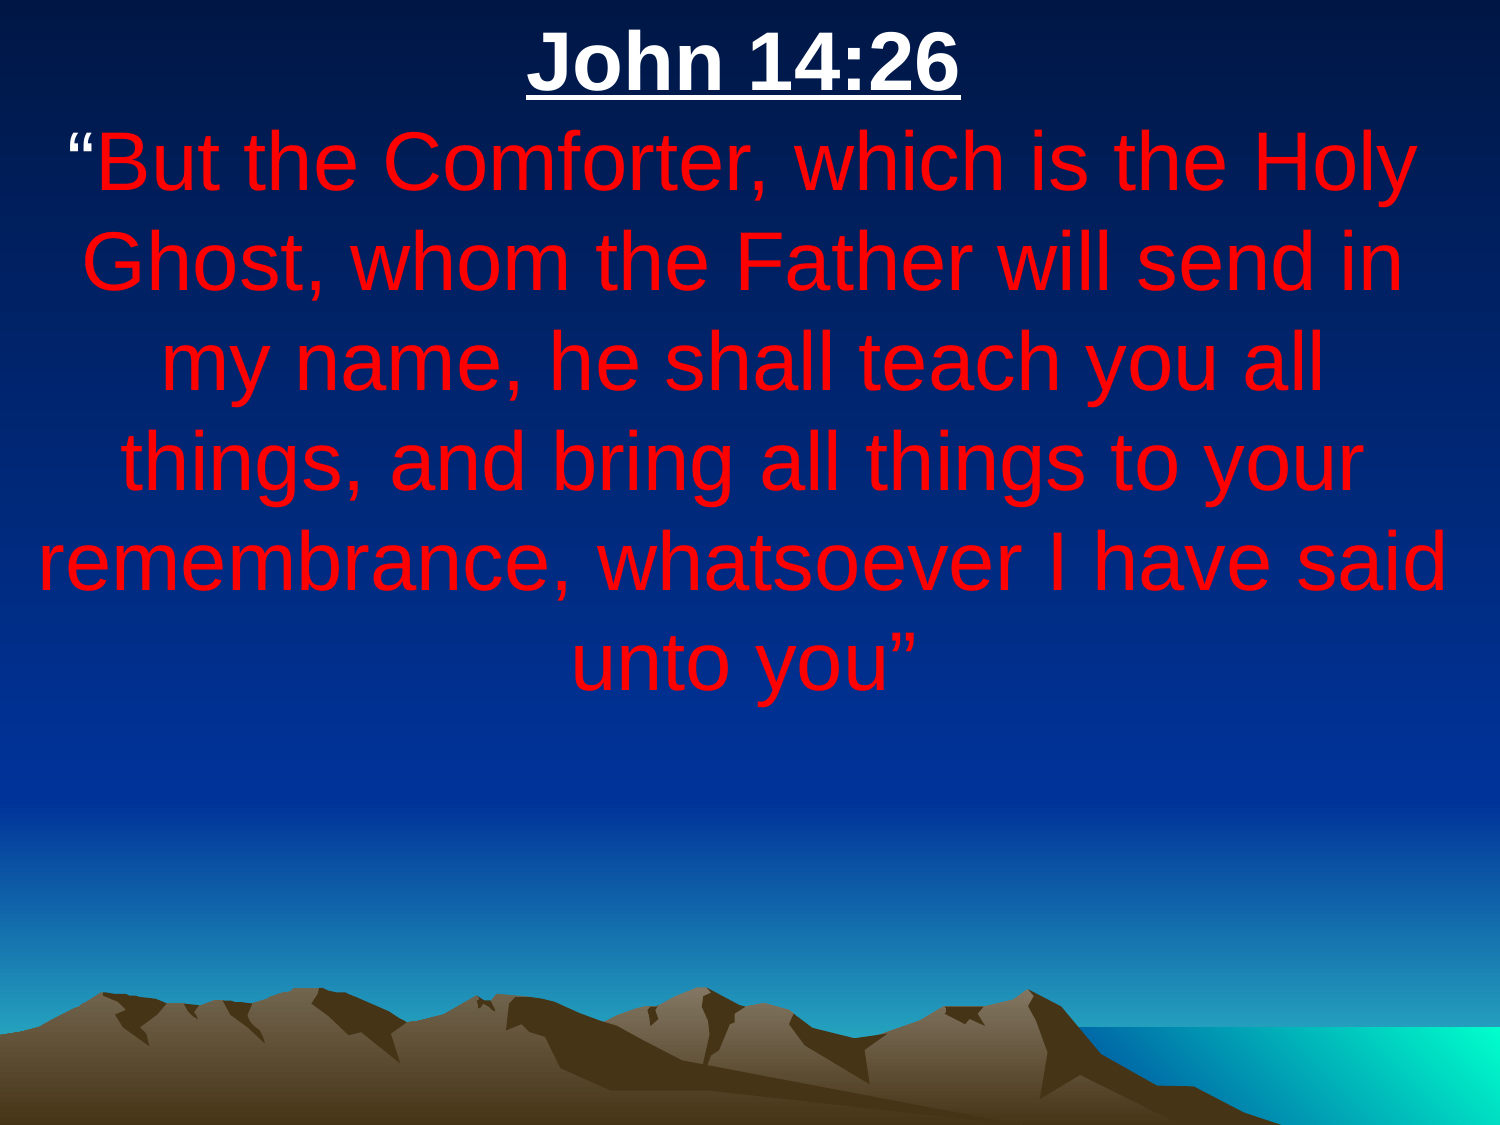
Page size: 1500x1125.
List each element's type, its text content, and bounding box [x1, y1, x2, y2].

text_box John 14:26 “But the Comforter, which is the Holy Ghost, whom the Father will send in my name, he shall teach you all things, and bring all things to your remembrance, whatsoever I have said unto you” [12, 0, 1475, 1015]
